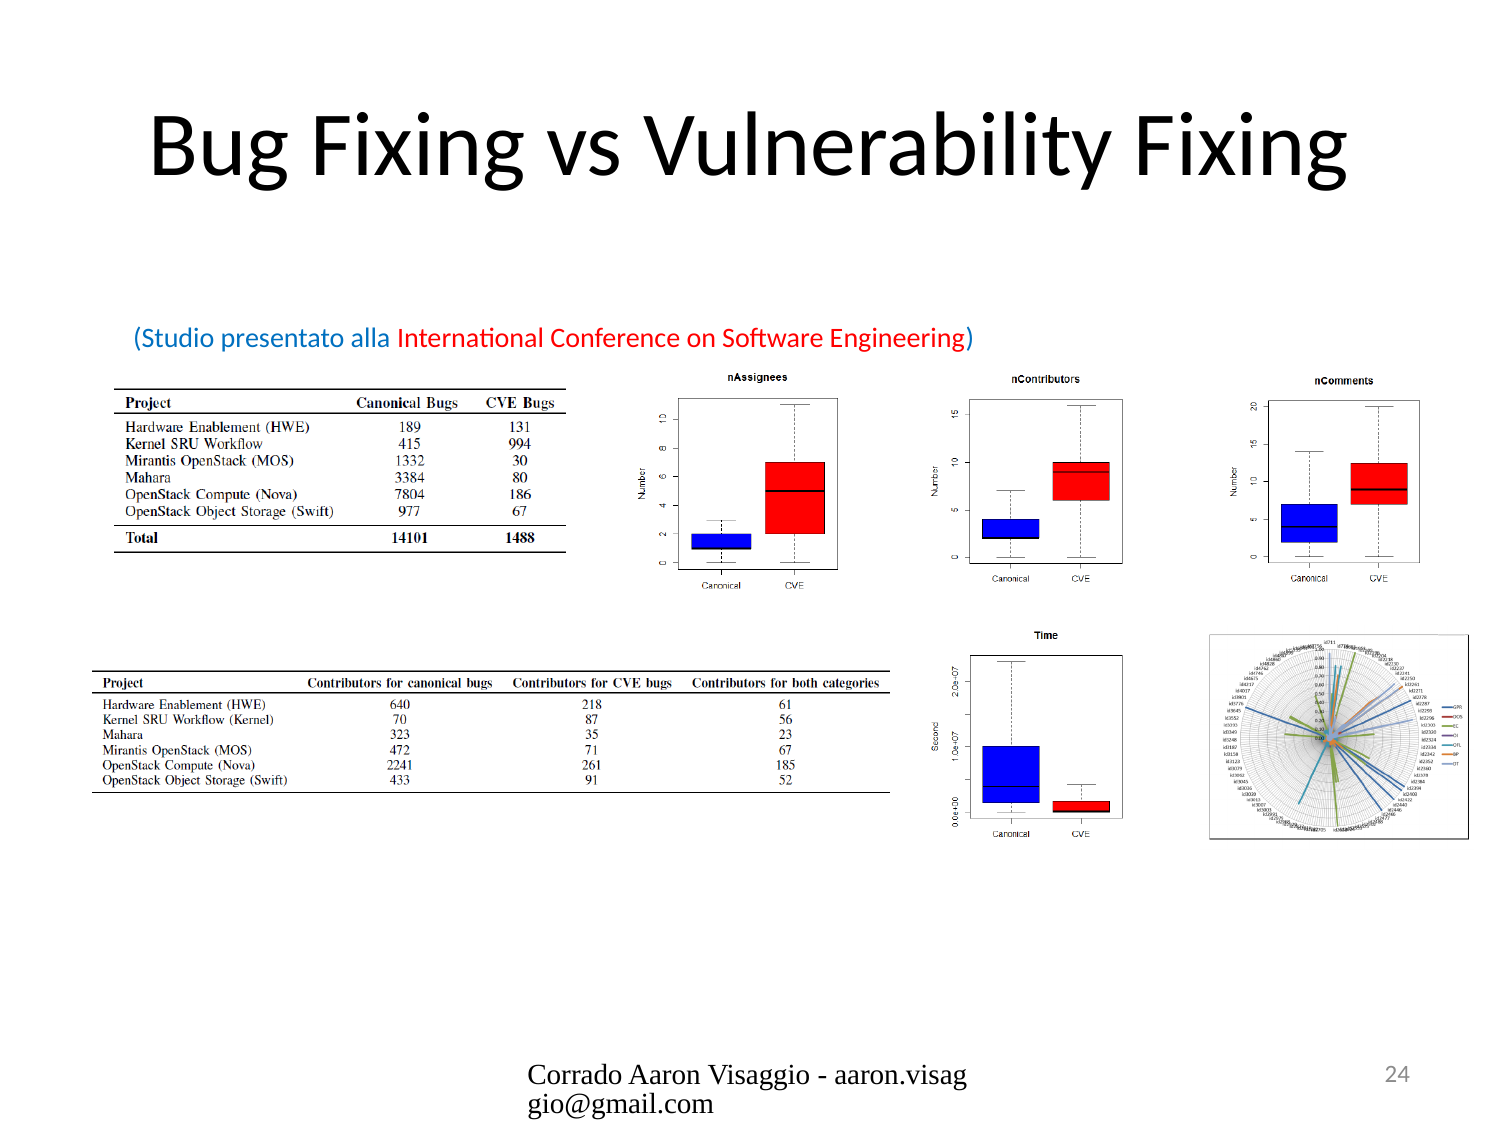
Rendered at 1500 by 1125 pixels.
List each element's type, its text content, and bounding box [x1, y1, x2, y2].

picture [909, 357, 1143, 592]
picture [1200, 356, 1458, 600]
slide_number 24 [1074, 1042, 1425, 1103]
text_box (Studio presentato alla International Conference on Software Engineering) [118, 311, 1008, 361]
picture [1200, 624, 1474, 850]
footer Corrado Aaron Visaggio - aaron.visaggio@gmail.com [512, 1042, 988, 1103]
picture [918, 614, 1143, 850]
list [102, 372, 574, 563]
picture [625, 357, 875, 601]
title Bug Fixing vs Vulnerability Fixing [75, 45, 1425, 233]
picture [86, 662, 911, 802]
